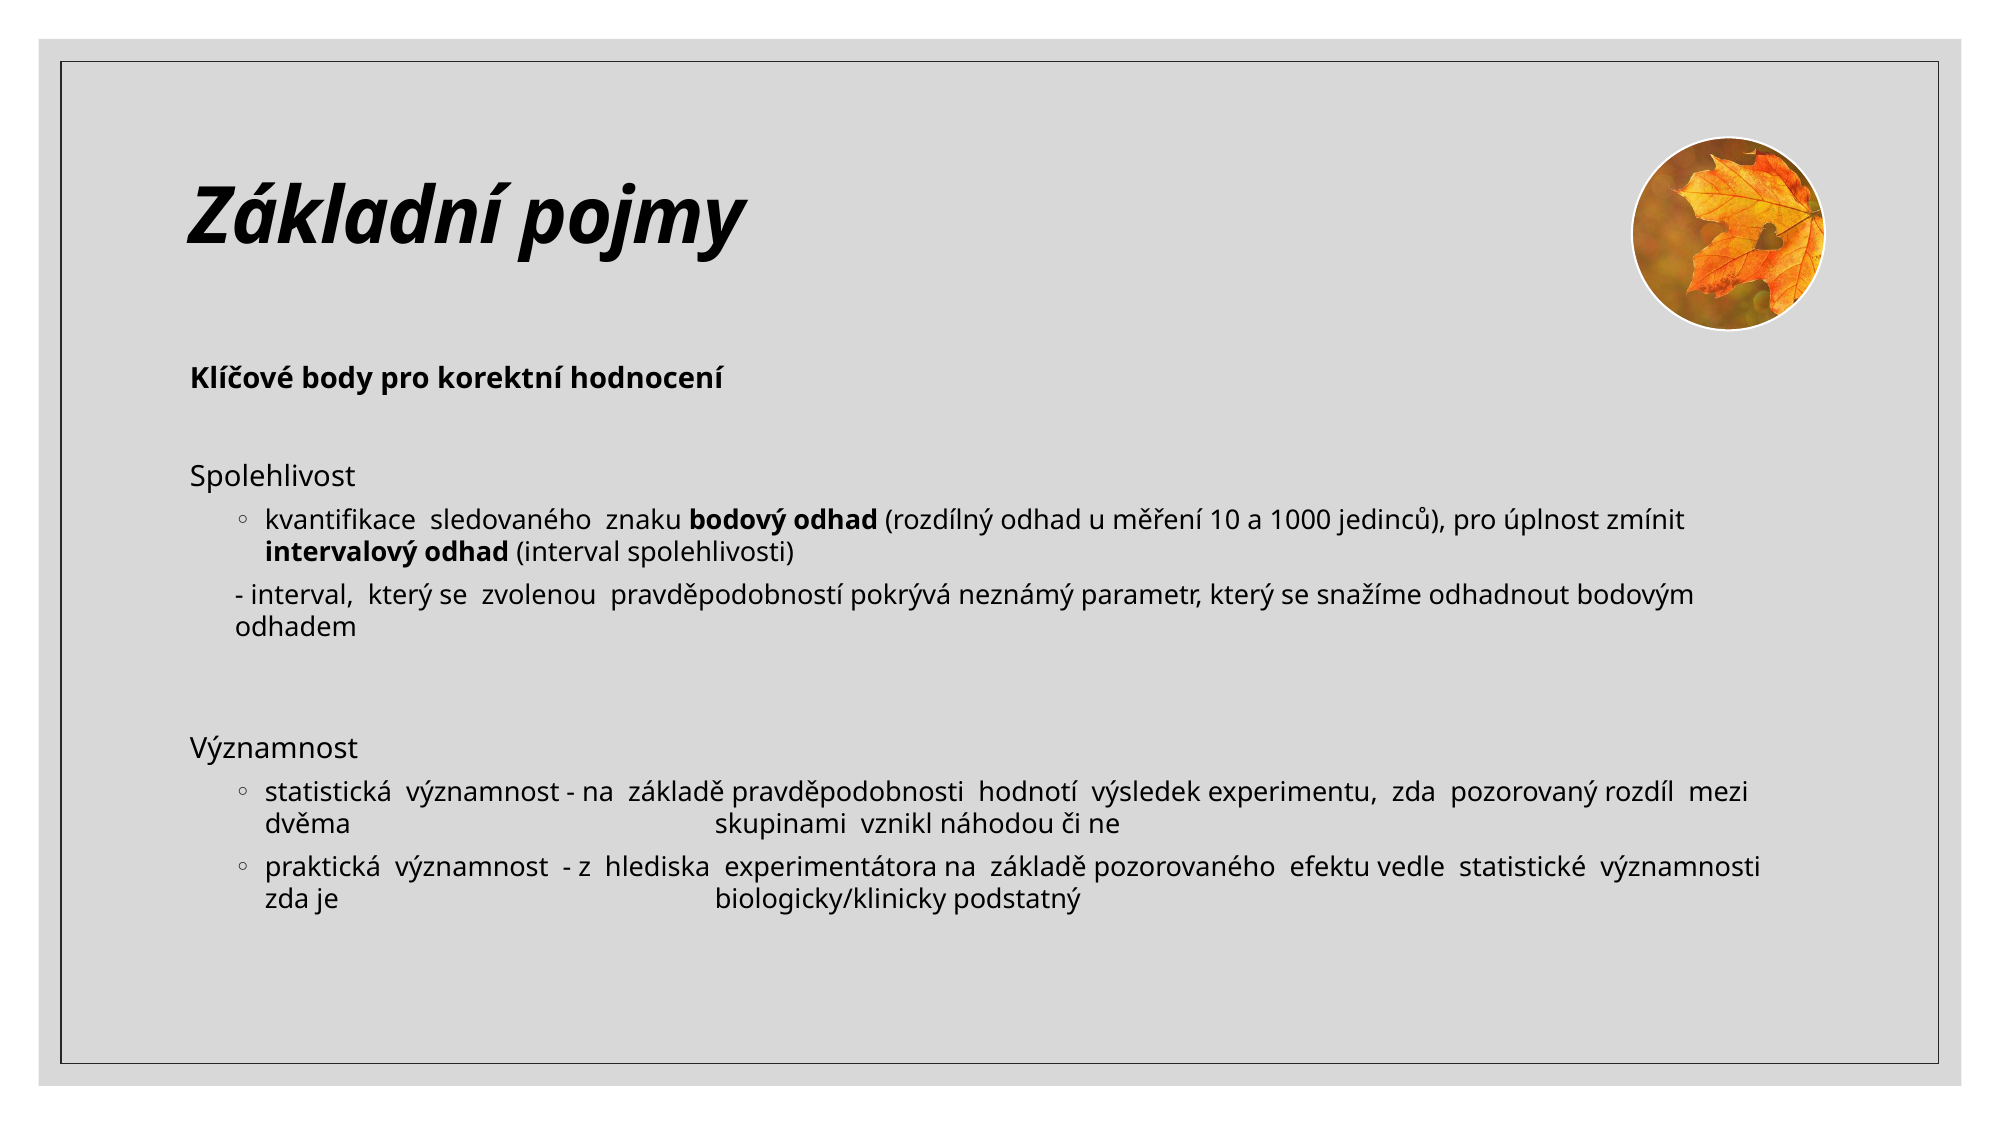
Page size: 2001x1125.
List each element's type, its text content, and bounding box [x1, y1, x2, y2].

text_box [1516, 105, 1904, 399]
title Základní pojmy [174, 105, 1512, 331]
list Klíčové body pro korektní hodnocení Spolehlivost kvantifikace sledovaného znaku bodový odhad (rozdílný odhad u měření 10 a 1000 jedinců), pro úplnost zmínit intervalový odhad (interval spolehlivosti) - interval, který se zvolenou pravděpodobností pokrývá neznámý parametr, který se snažíme odhadnout bodovým odhadem Významnost statistická významnost - na základě pravděpodobnosti hodnotí výsledek experimentu, zda pozorovaný rozdíl mezi dvěma skupinami vznikl náhodou či ne praktická významnost - z hlediska experimentátora na základě pozorovaného efektu vedle statistické významnosti zda je biologicky/klinicky podstatný [174, 345, 1825, 977]
